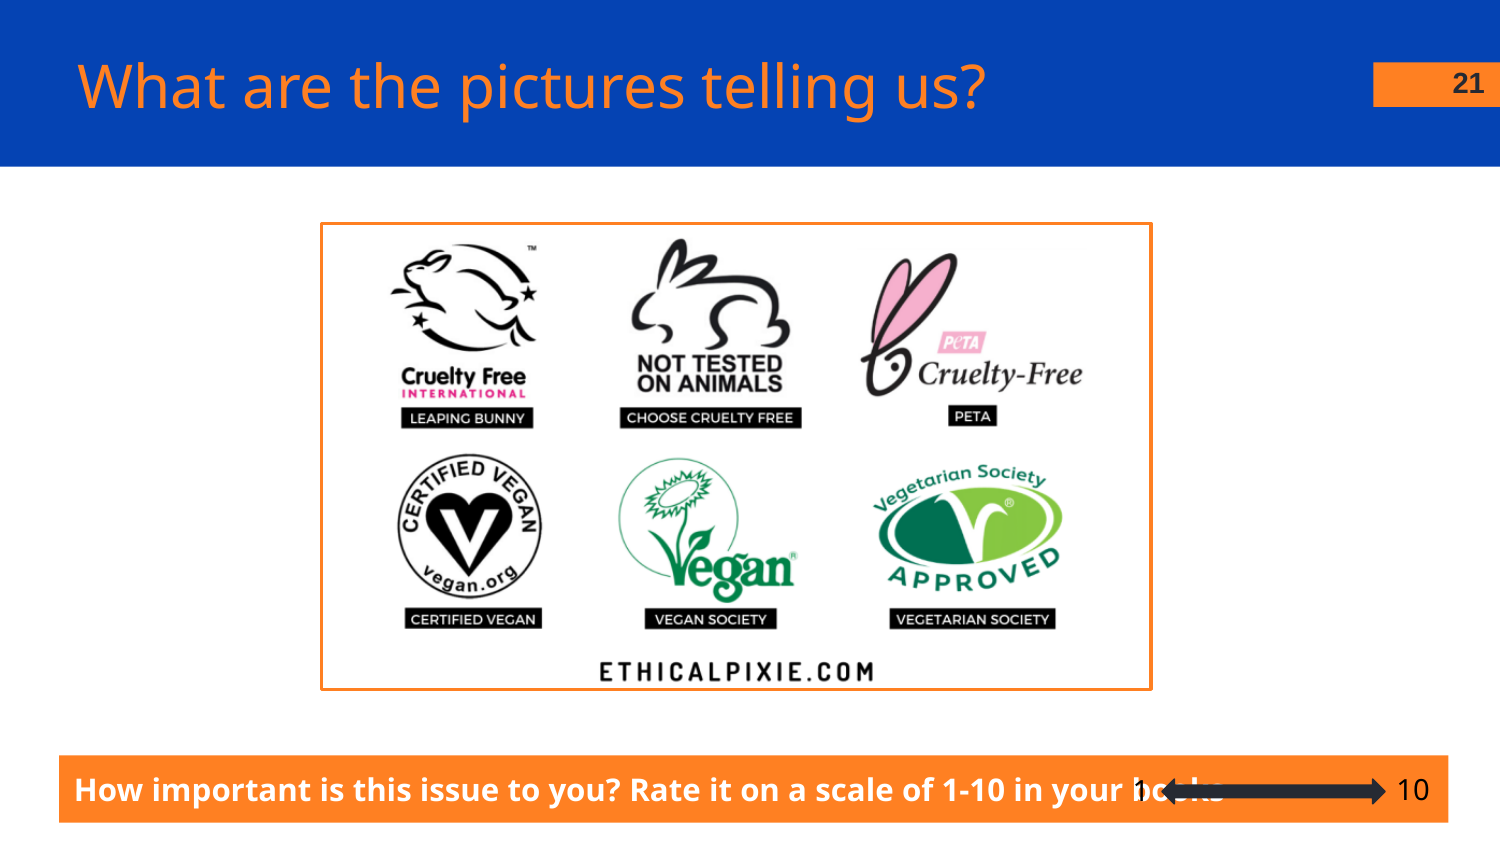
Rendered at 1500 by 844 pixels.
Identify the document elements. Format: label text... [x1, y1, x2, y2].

title What are the pictures telling us? [62, 41, 1333, 127]
text_box [1295, 707, 1470, 820]
text_box [1174, 779, 1381, 804]
slide_number 21 [1410, 49, 1500, 115]
text_box 1 [1117, 757, 1174, 823]
text_box 10 [1381, 756, 1448, 821]
text_box How important is this issue to you? Rate it on a scale of 1-10 in your books [59, 755, 1449, 823]
picture [322, 224, 1150, 689]
